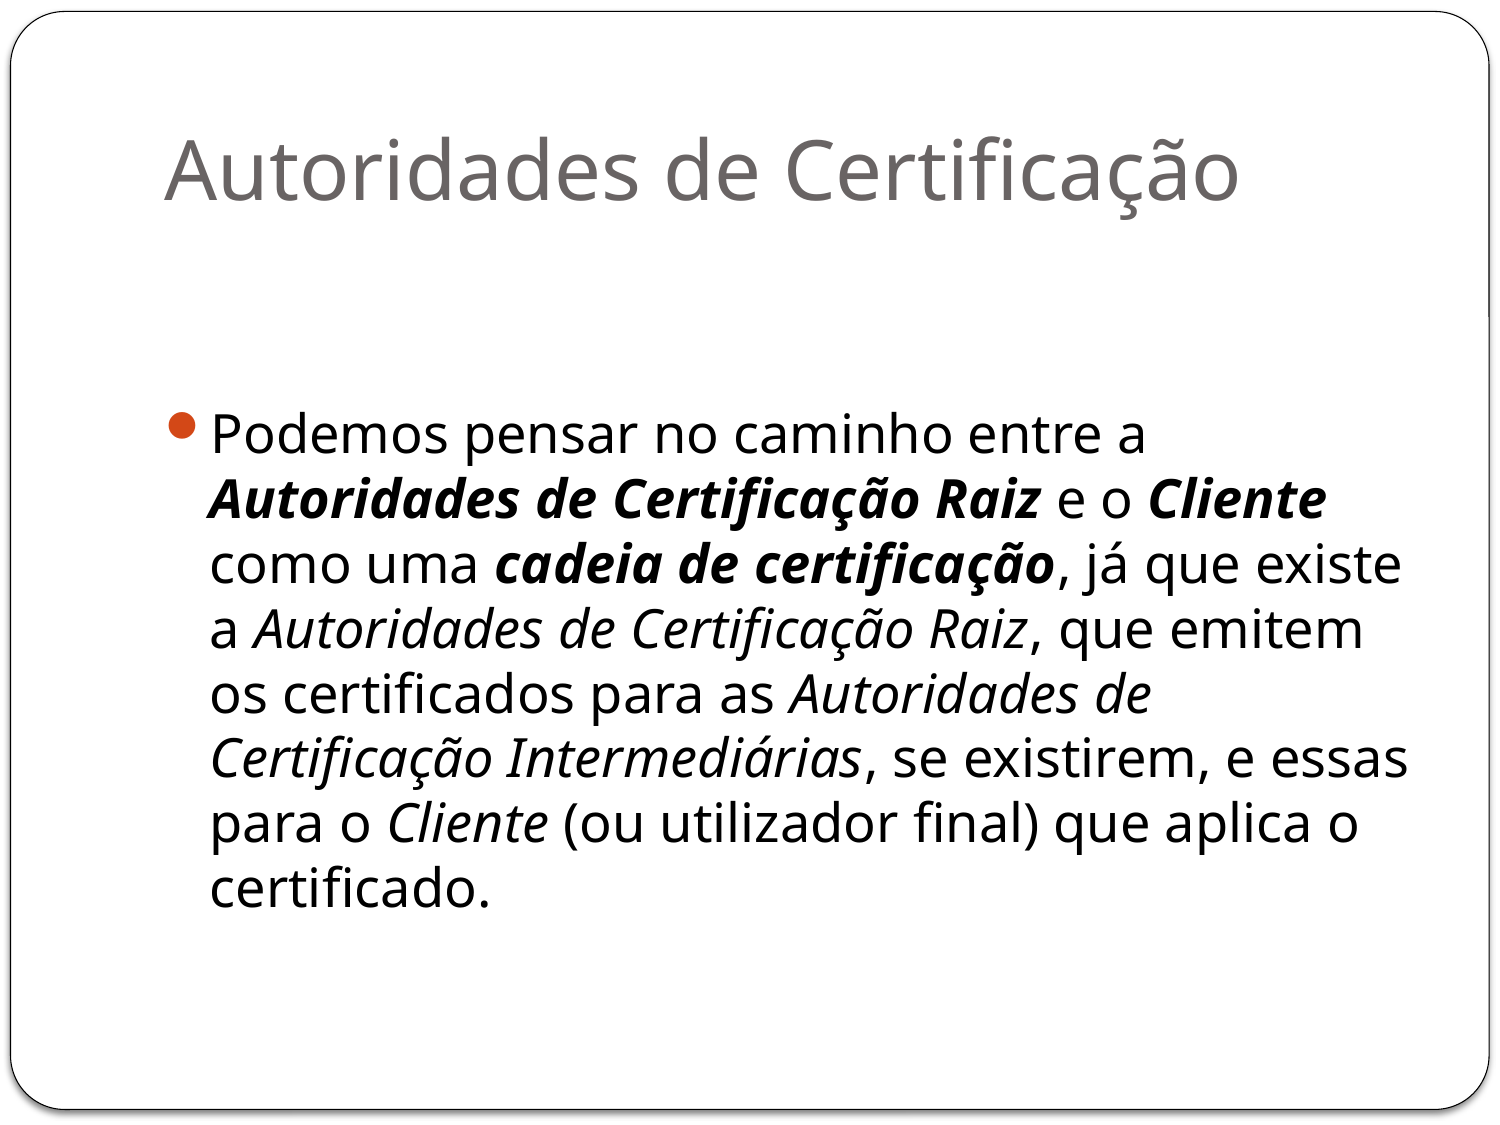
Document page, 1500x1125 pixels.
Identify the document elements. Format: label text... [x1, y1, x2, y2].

list Podemos pensar no caminho entre a Autoridades de Certificação Raiz e o Cliente como uma cadeia de certificação, já que existe a Autoridades de Certificação Raiz, que emitem os certificados para as Autoridades de Certificação Intermediárias, se existirem, e essas para o Cliente (ou utilizador final) que aplica o certificado. [150, 237, 1425, 988]
title Autoridades de Certificação [150, 45, 1425, 233]
